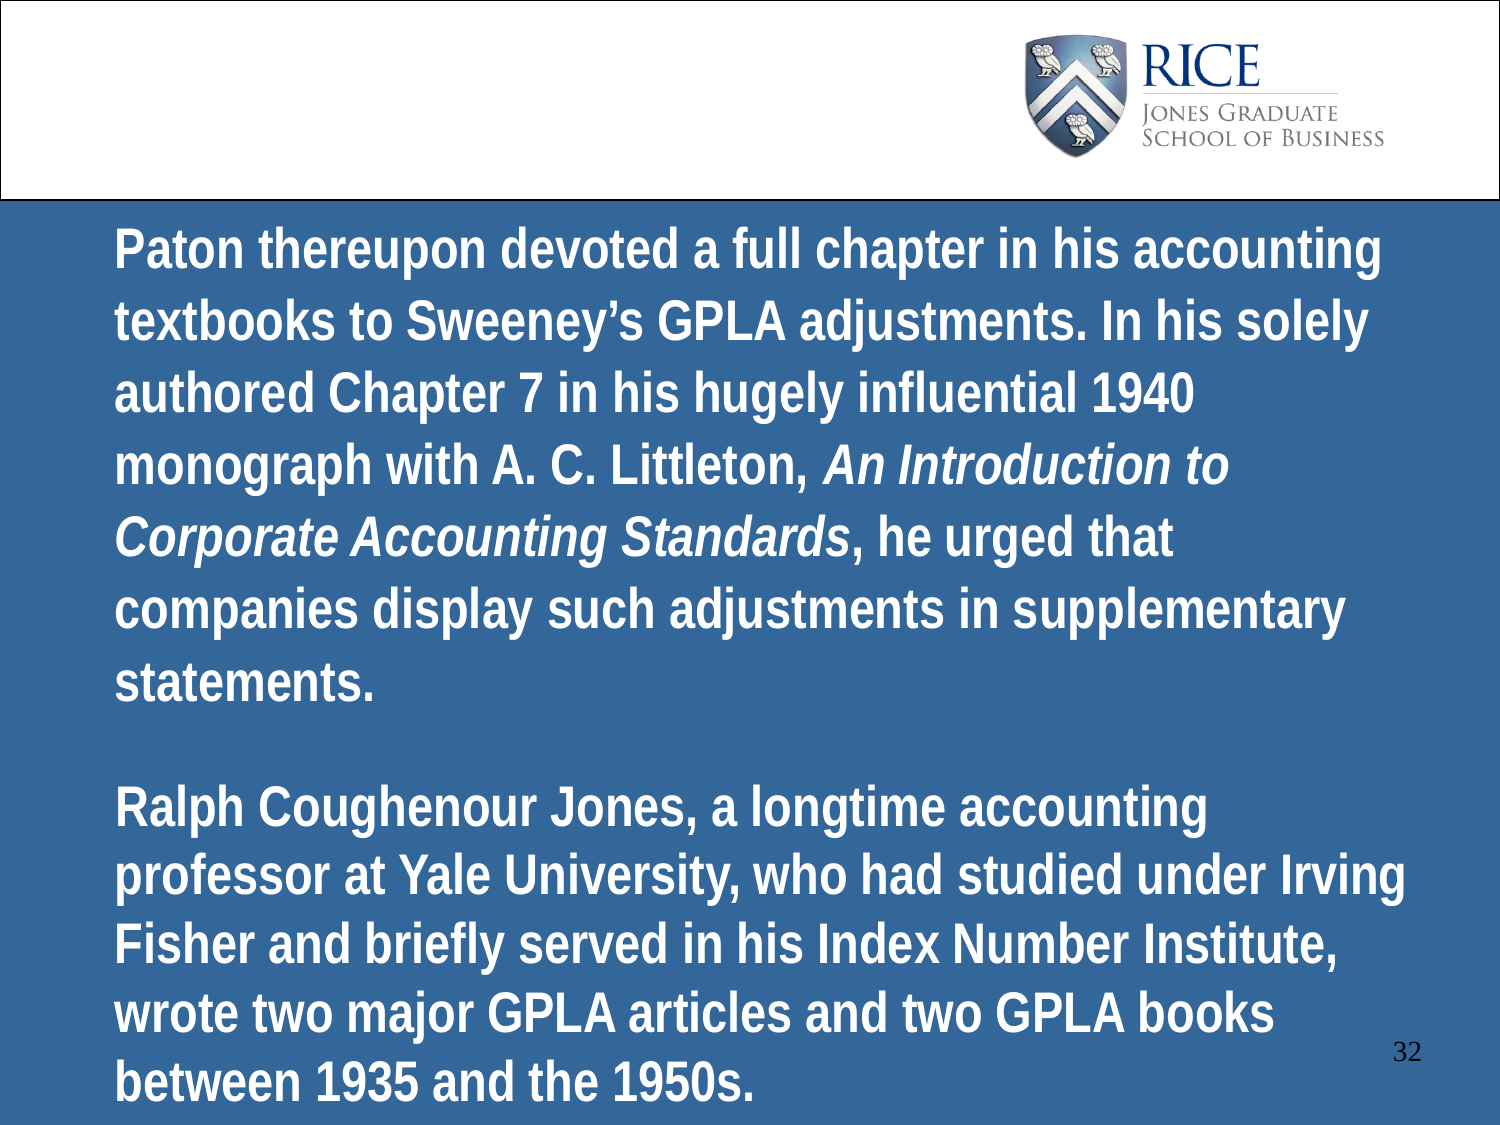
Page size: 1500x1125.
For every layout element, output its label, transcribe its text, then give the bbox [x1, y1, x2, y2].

slide_number 32 [1124, 1024, 1438, 1101]
list Paton thereupon devoted a full chapter in his accounting textbooks to Sweeney’s GPLA adjustments. In his solely authored Chapter 7 in his hugely influential 1940 monograph with A. C. Littleton, An Introduction to Corporate Accounting Standards, he urged that companies display such adjustments in supplementary statements. Ralph Coughenour Jones, a longtime accounting professor at Yale University, who had studied under Irving Fisher and briefly served in his Index Number Institute, wrote two major GPLA articles and two GPLA books between 1935 and the 1950s. [99, 199, 1438, 926]
picture [1017, 27, 1395, 165]
